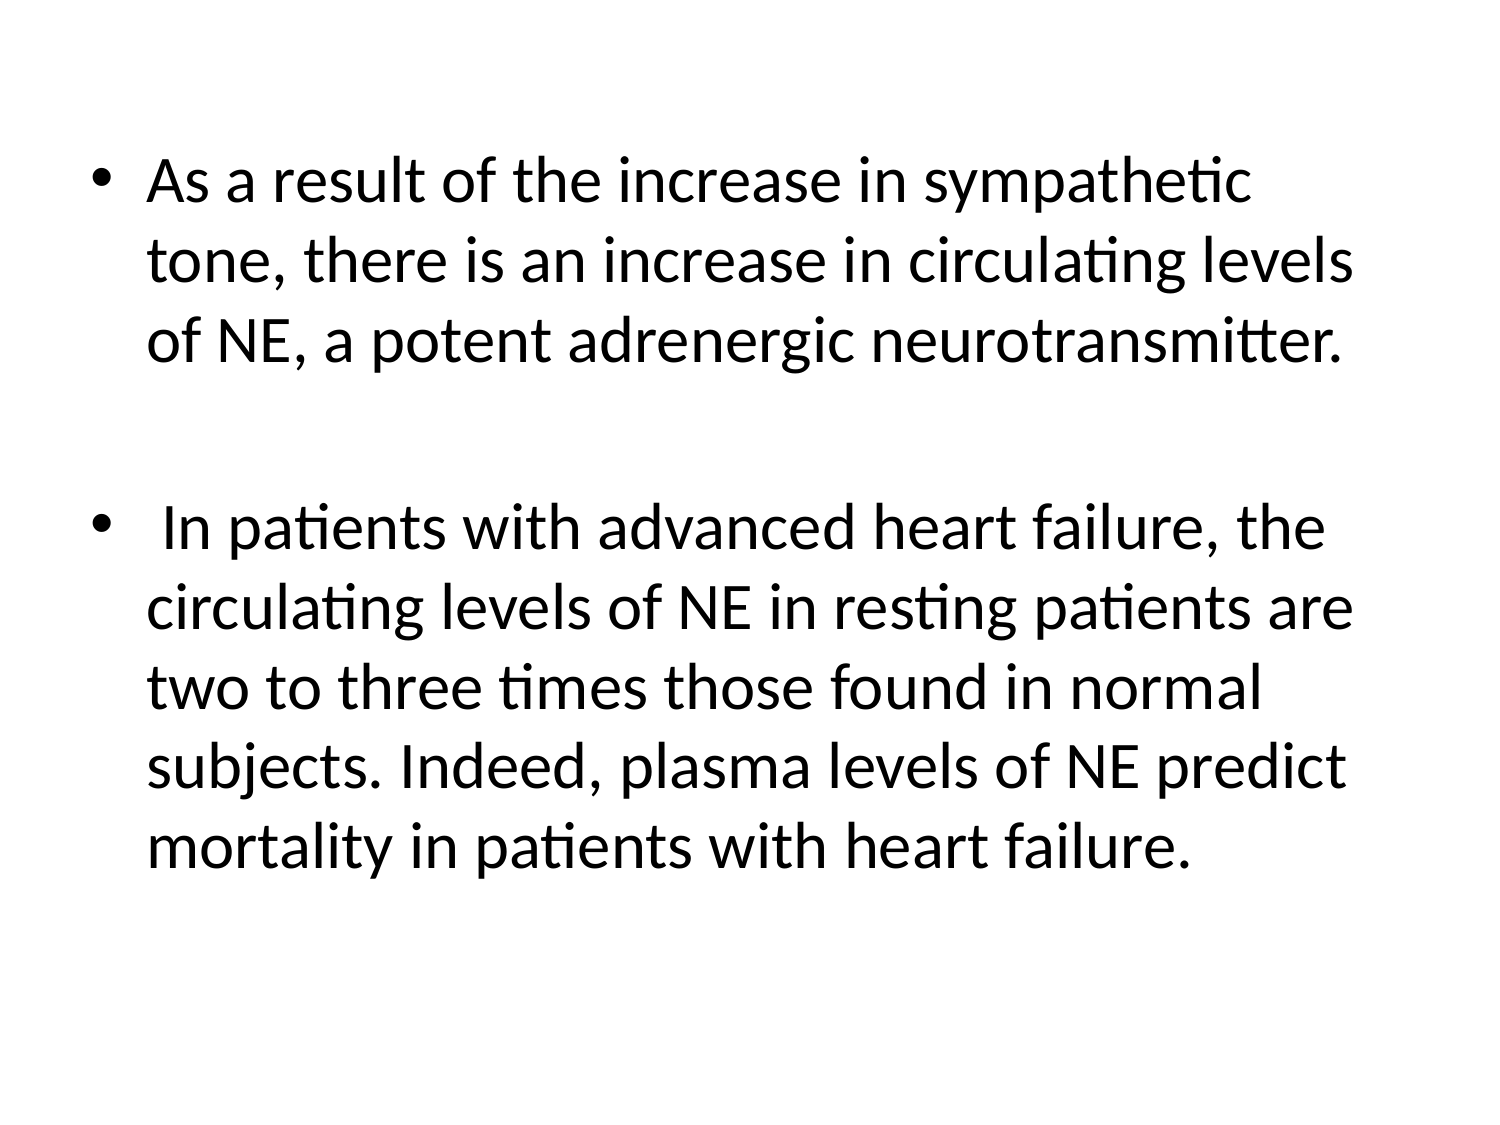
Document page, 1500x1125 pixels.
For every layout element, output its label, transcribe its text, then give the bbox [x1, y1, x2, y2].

list As a result of the increase in sympathetic tone, there is an increase in circulating levels of NE, a potent adrenergic neurotransmitter. In patients with advanced heart failure, the circulating levels of NE in resting patients are two to three times those found in normal subjects. Indeed, plasma levels of NE predict mortality in patients with heart failure. [75, 35, 1425, 1090]
